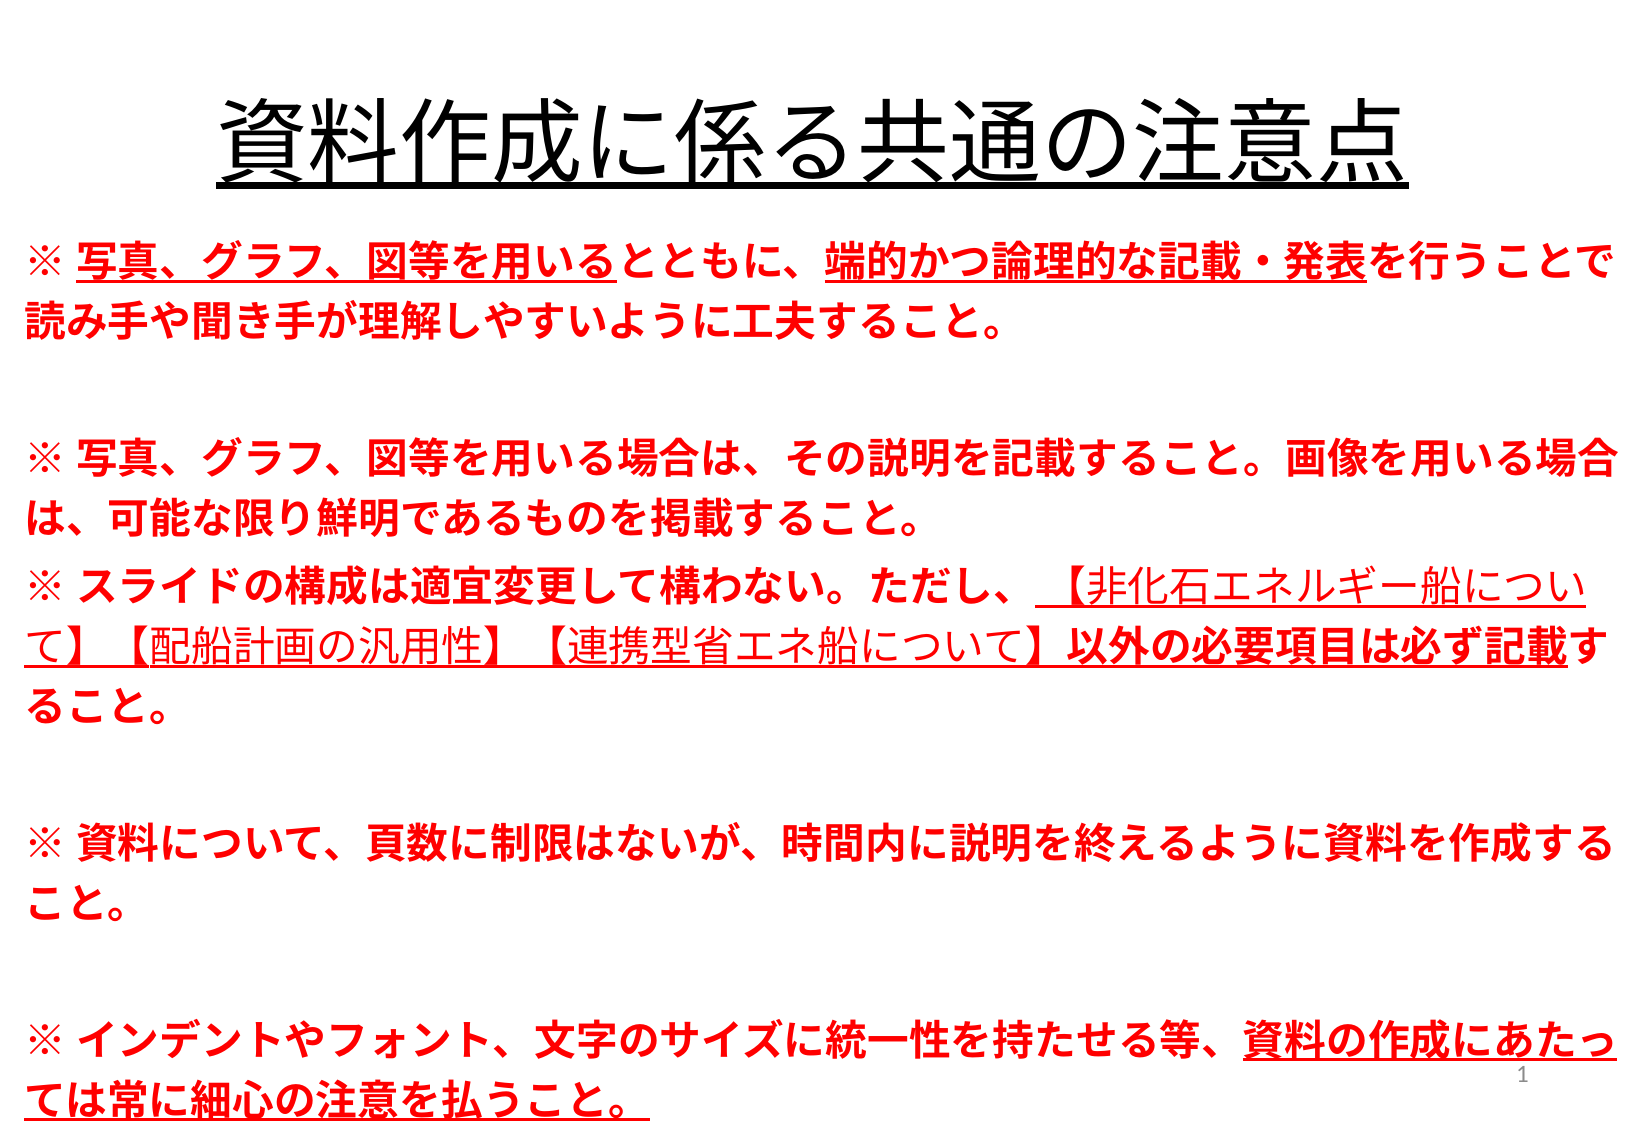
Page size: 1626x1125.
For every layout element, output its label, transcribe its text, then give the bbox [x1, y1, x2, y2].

slide_number 1 [1164, 1042, 1544, 1103]
title 資料作成に係る共通の注意点 [80, 44, 1544, 217]
list ※写真、グラフ、図等を用いるとともに、端的かつ論理的な記載・発表を行うことで読み手や聞き手が理解しやすいように工夫すること。 ※写真、グラフ、図等を用いる場合は、その説明を記載すること。画像を用いる場合は、可能な限り鮮明であるものを掲載すること。 ※スライドの構成は適宜変更して構わない。ただし、 【非化石エネルギー船について】【配船計画の汎用性】【連携型省エネ船について】以外の必要項目は必ず記載すること。 ※資料について、頁数に制限はないが、時間内に説明を終えるように資料を作成すること。 ※インデントやフォント、文字のサイズに統一性を持たせる等、資料の作成にあたっては常に細心の注意を払うこと。 [9, 217, 1625, 1081]
